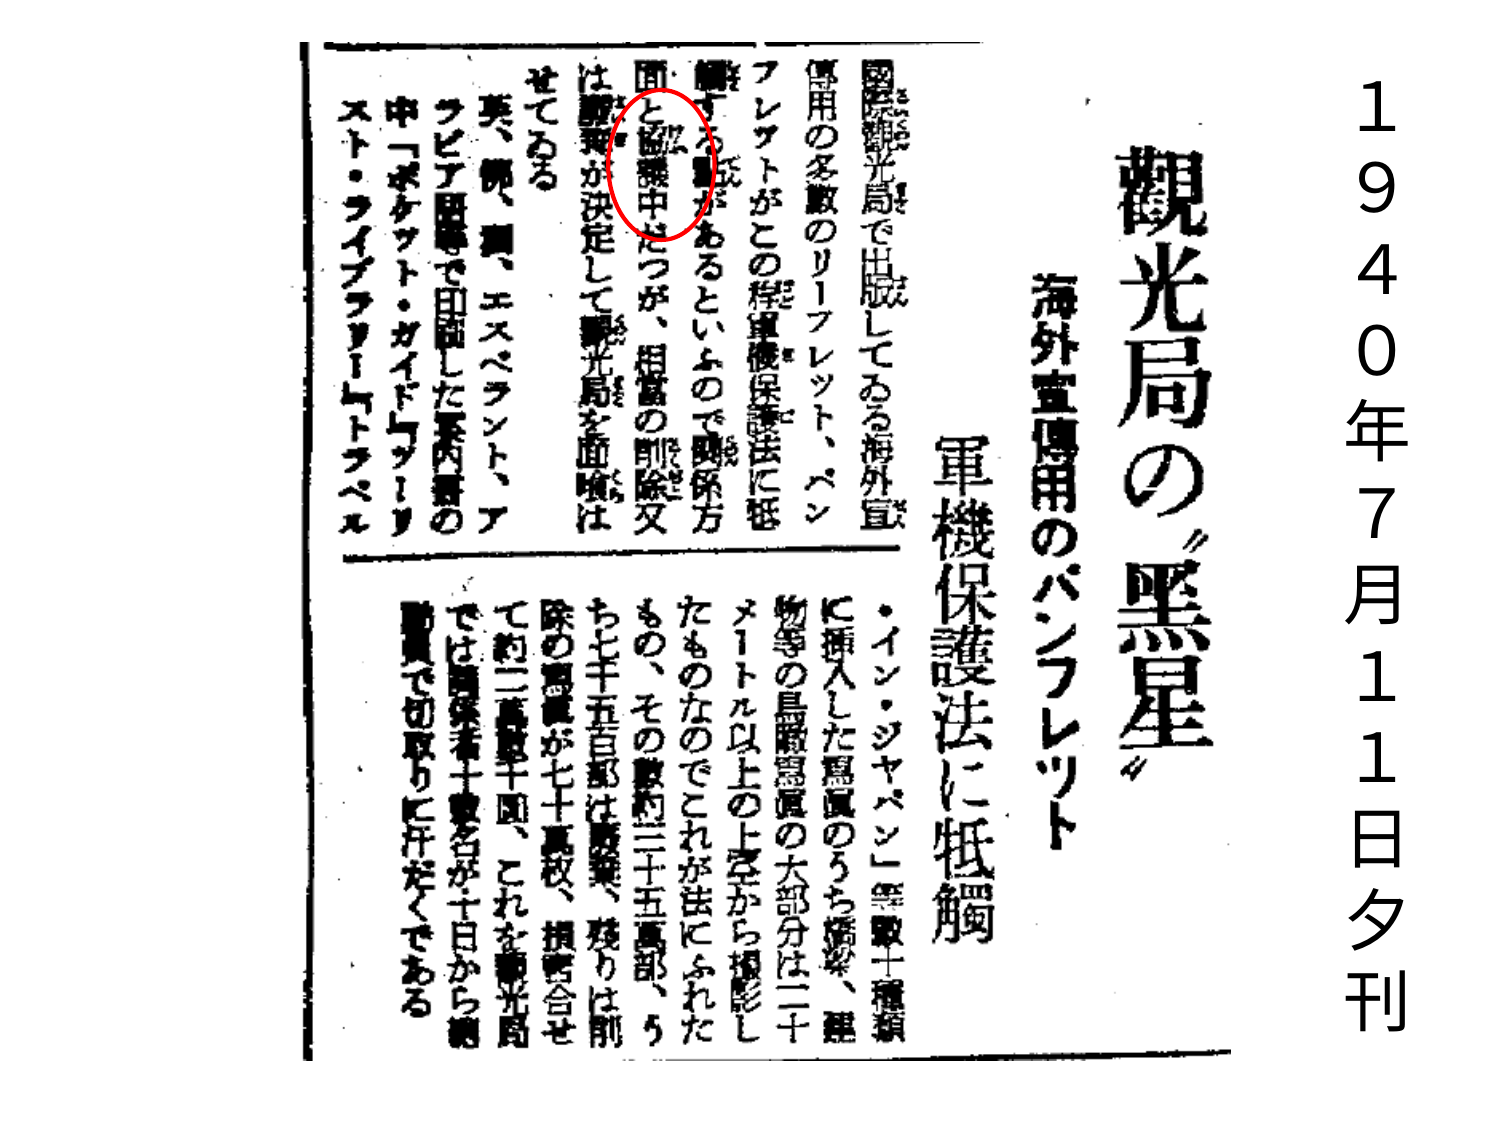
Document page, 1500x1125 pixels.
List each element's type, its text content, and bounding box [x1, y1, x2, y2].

title １９４０年７月１１日夕刊 [1328, 45, 1425, 1059]
picture [288, 42, 1231, 1062]
